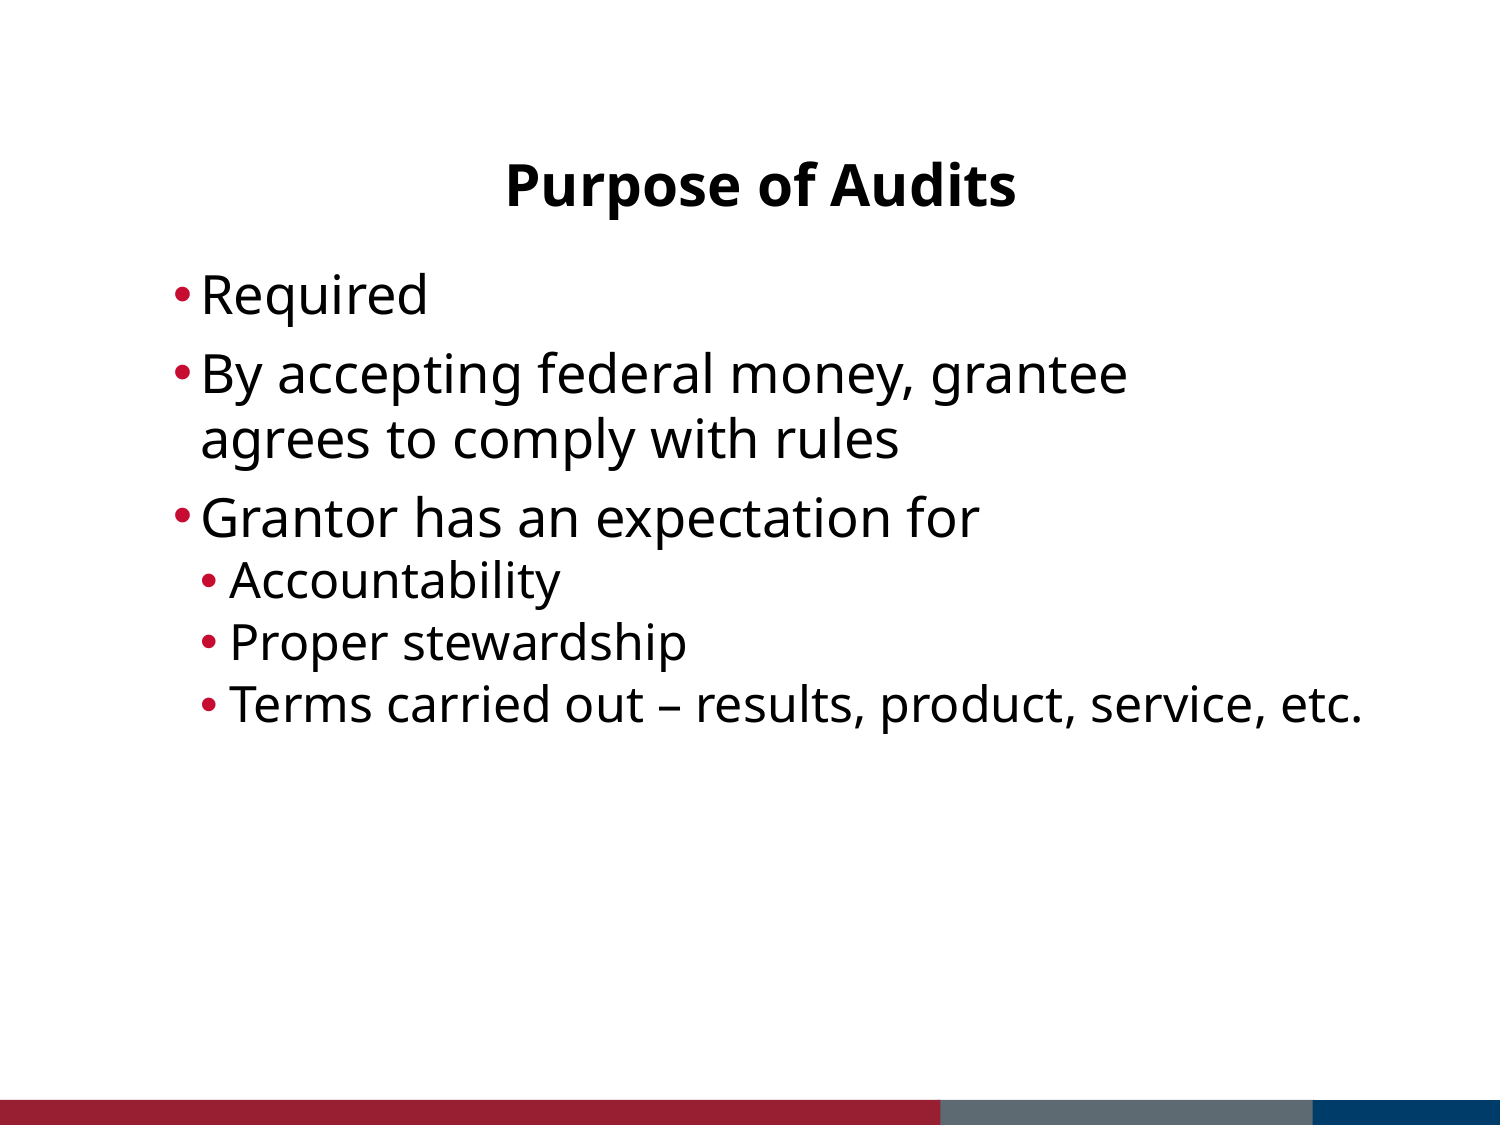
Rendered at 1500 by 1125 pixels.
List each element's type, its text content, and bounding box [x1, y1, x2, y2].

list Required By accepting federal money, grantee agrees to comply with rules Grantor has an expectation for Accountability Proper stewardship Terms carried out – results, product, service, etc. [131, 253, 1407, 1125]
slide_number 32 [1273, 1060, 1488, 1125]
title Purpose of Audits [131, 148, 1407, 227]
